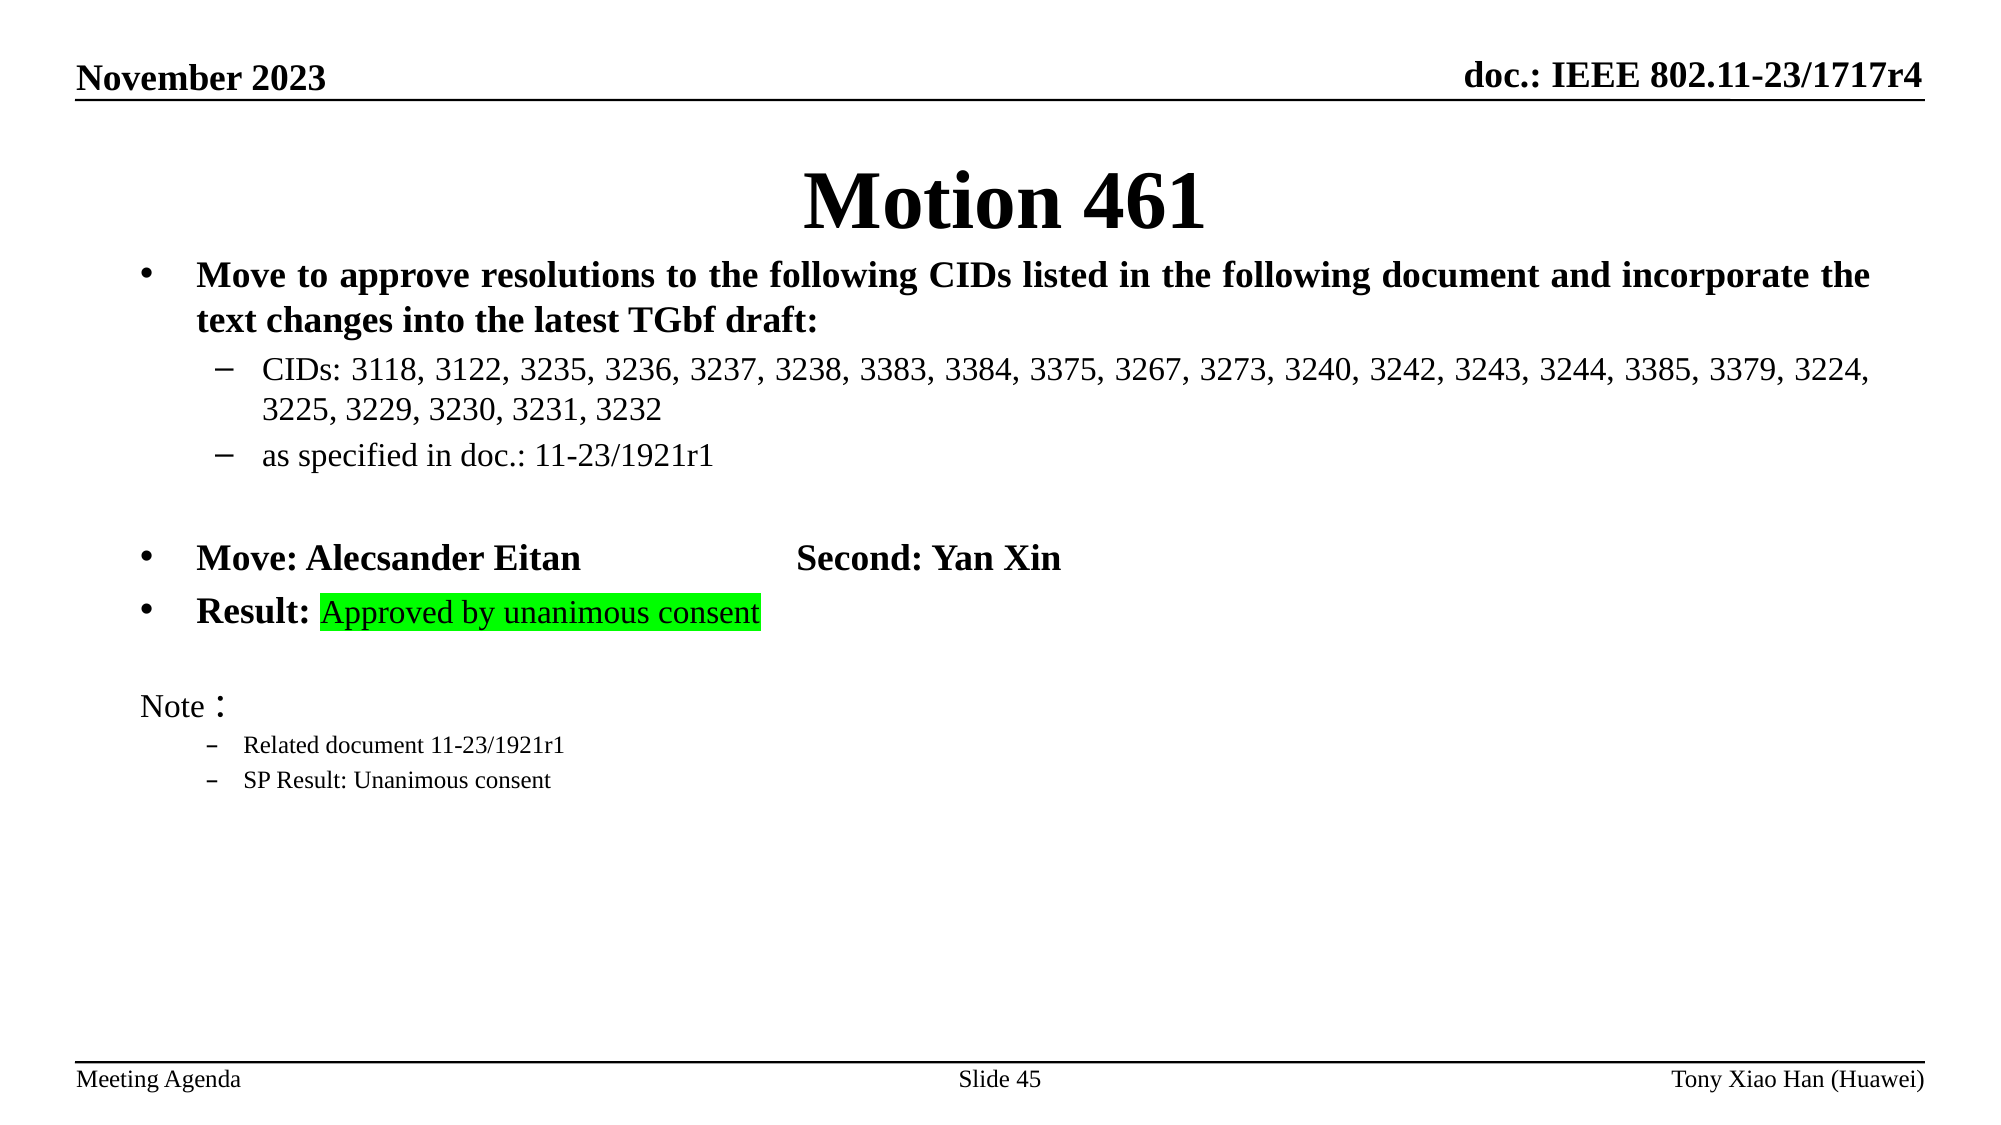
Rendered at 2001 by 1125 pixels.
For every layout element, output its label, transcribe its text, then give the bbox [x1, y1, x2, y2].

text_box Move to approve resolutions to the following CIDs listed in the following document and incorporate the text changes into the latest TGbf draft: CIDs: 3118, 3122, 3235, 3236, 3237, 3238, 3383, 3384, 3375, 3267, 3273, 3240, 3242, 3243, 3244, 3385, 3379, 3224, 3225, 3229, 3230, 3231, 3232 as specified in doc.: 11-23/1921r1 Move: Alecsander Eitan Second: Yan Xin Result: Approved by unanimous consent Note： Related document 11-23/1921r1 SP Result: Unanimous consent [125, 212, 1888, 988]
text_box Motion 461 [368, 137, 1644, 212]
